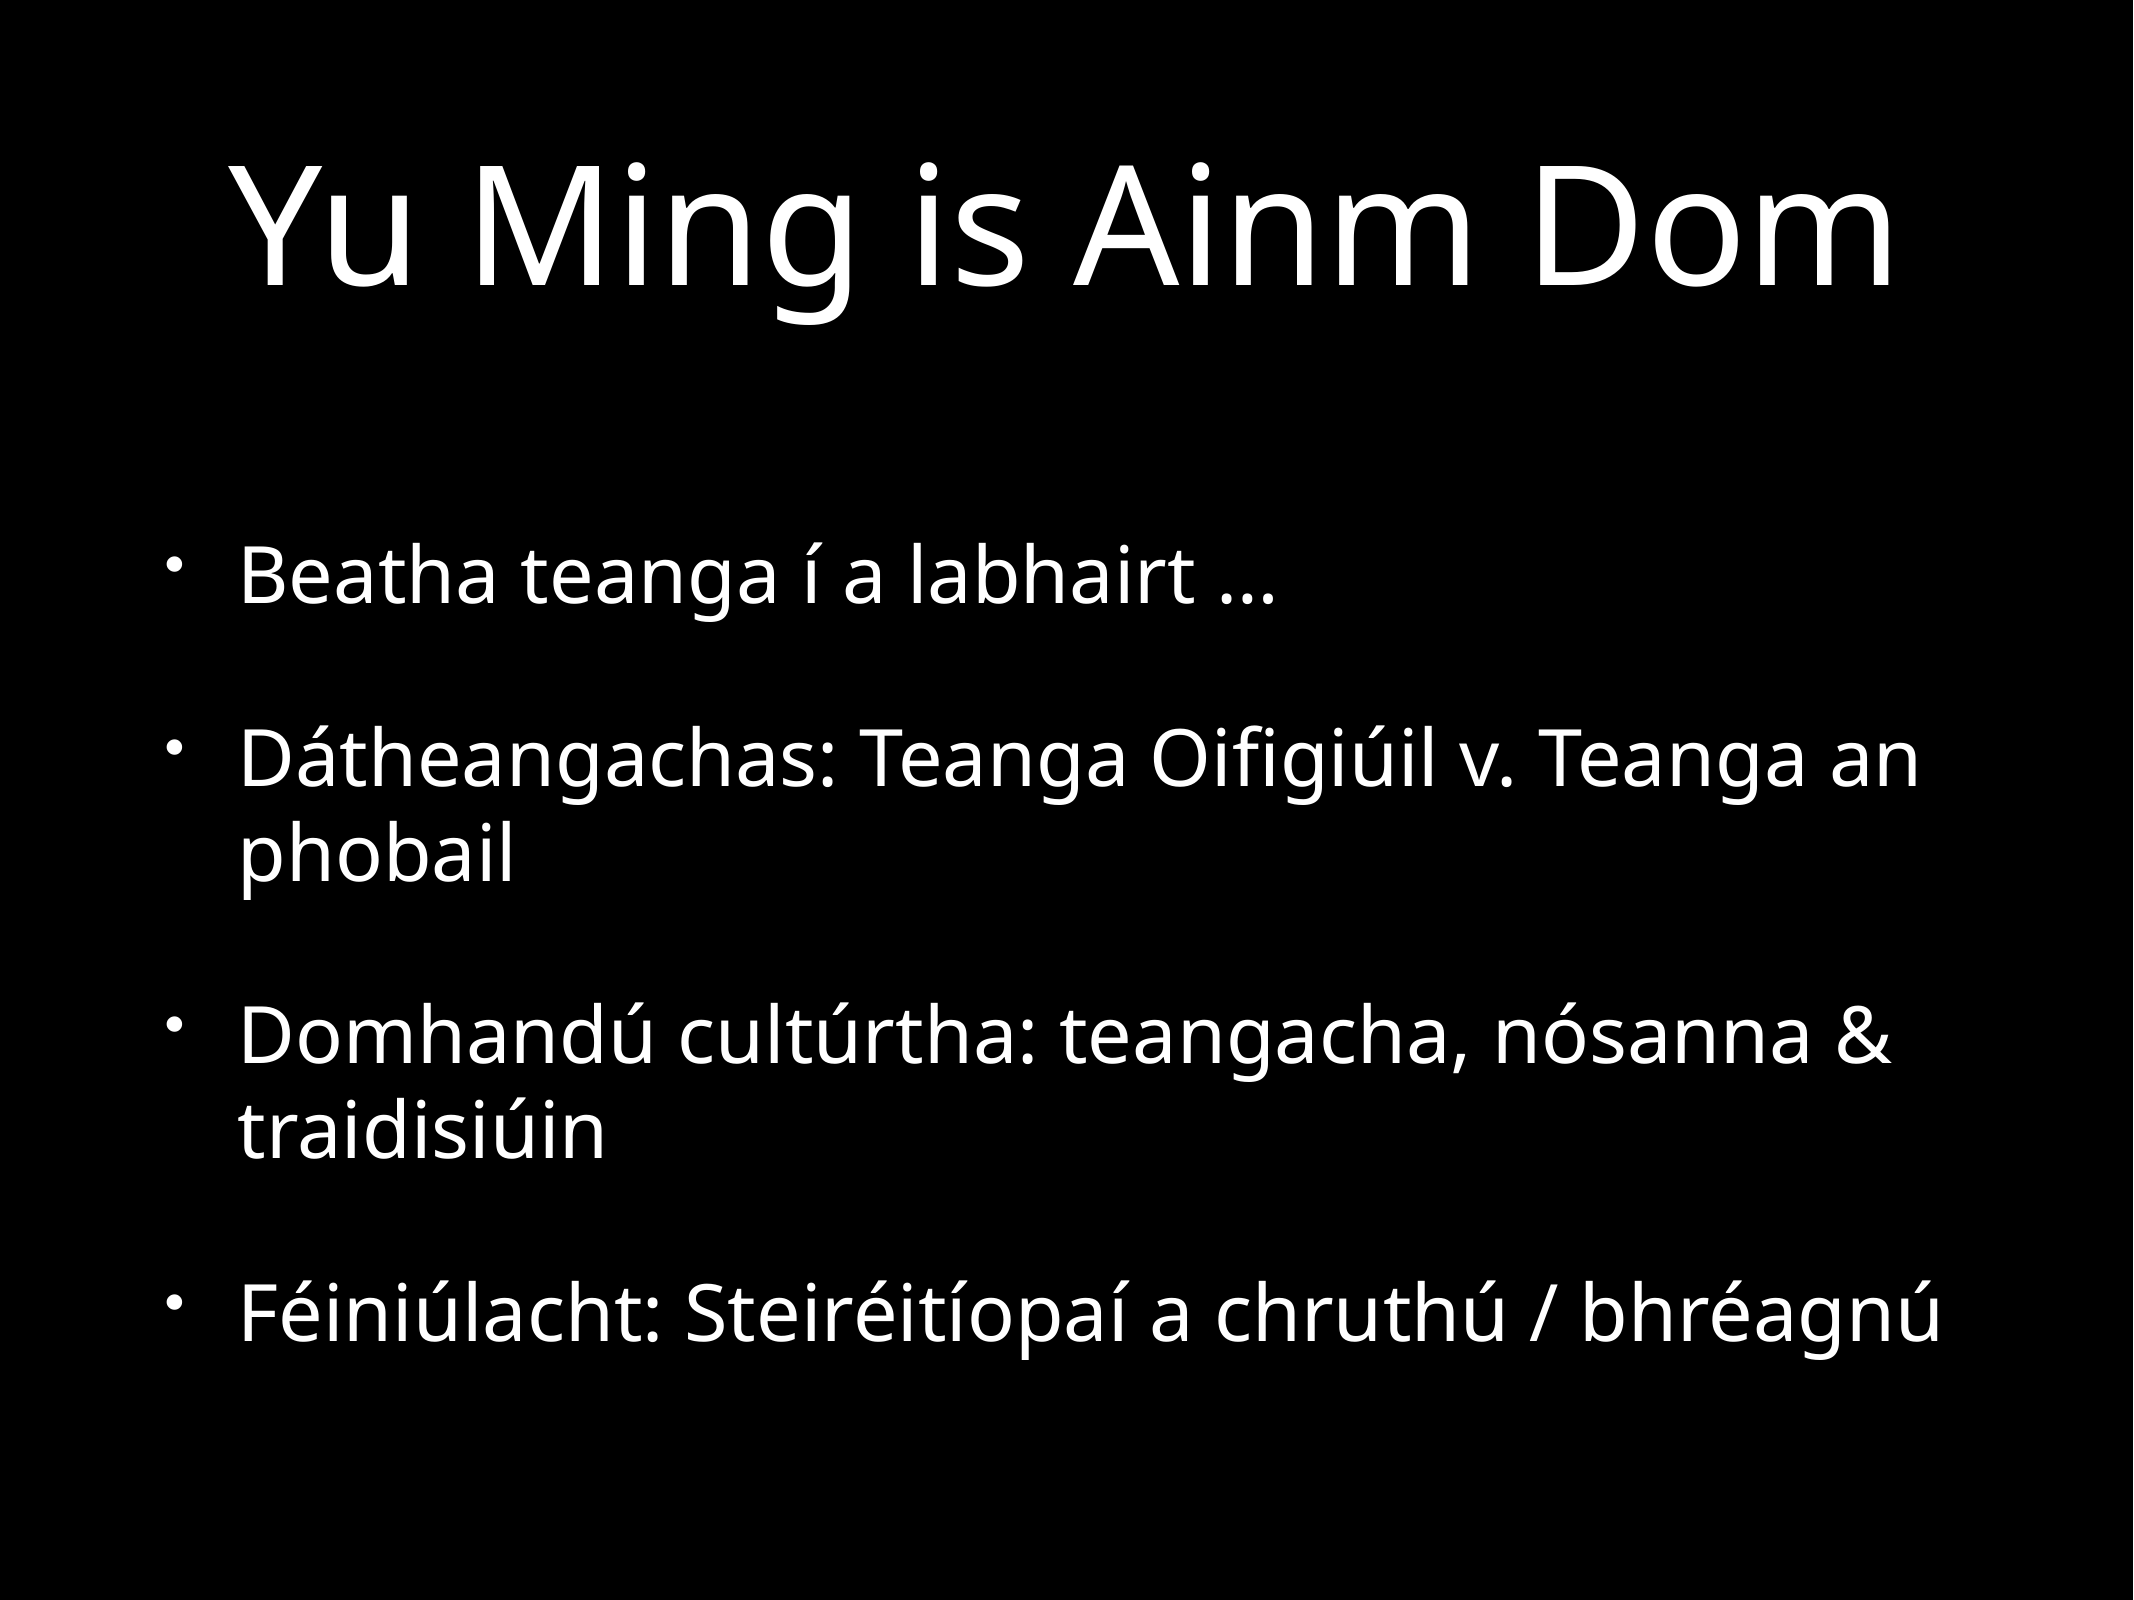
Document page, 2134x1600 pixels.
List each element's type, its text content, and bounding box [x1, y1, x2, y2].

list Beatha teanga í a labhairt … Dátheangachas: Teanga Oifigiúil v. Teanga an phobail Domhandú cultúrtha: teangacha, nósanna & traidisiúin Féiniúlacht: Steiréitíopaí a chruthú / bhréagnú [155, 424, 1978, 1457]
title Yu Ming is Ainm Dom [155, 41, 1978, 397]
